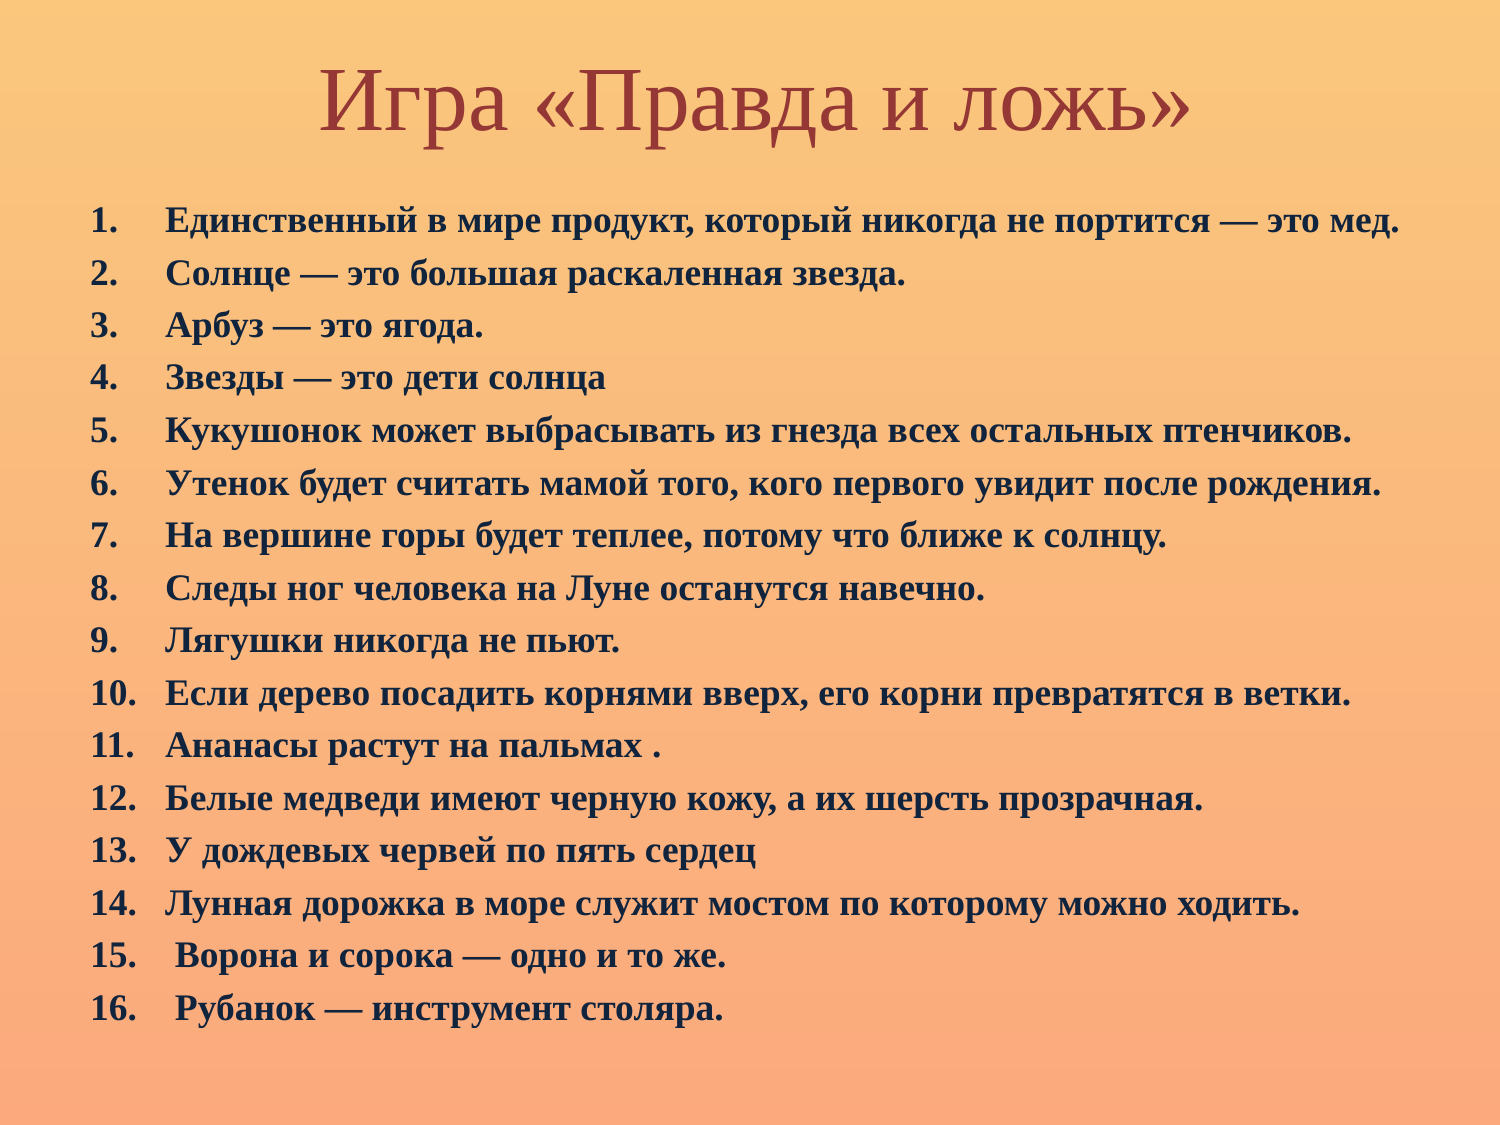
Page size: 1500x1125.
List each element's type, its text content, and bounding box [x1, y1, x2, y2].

title Игра «Правда и ложь» [81, 0, 1433, 188]
list Единственный в мире продукт, который никогда не портится — это мед. Солнце — это большая раскаленная звезда. Арбуз — это ягода. Звезды — это дети солнца Кукушонок может выбрасывать из гнезда всех остальных птенчиков. Утенок будет считать мамой того, кого первого увидит после рождения. На вершине горы будет теплее, потому что ближе к солнцу. Следы ног человека на Луне останутся навечно. Лягушки никогда не пьют. Если дерево посадить корнями вверх, его корни превратятся в ветки. Ананасы растут на пальмах . Белые медведи имеют черную кожу, а их шерсть прозрачная. У дождевых червей по пять сердец Лунная дорожка в море служит мостом по которому можно ходить. 15. Ворона и сорока — одно и то же. 16. Рубанок — инструмент столяра. [74, 187, 1426, 1067]
